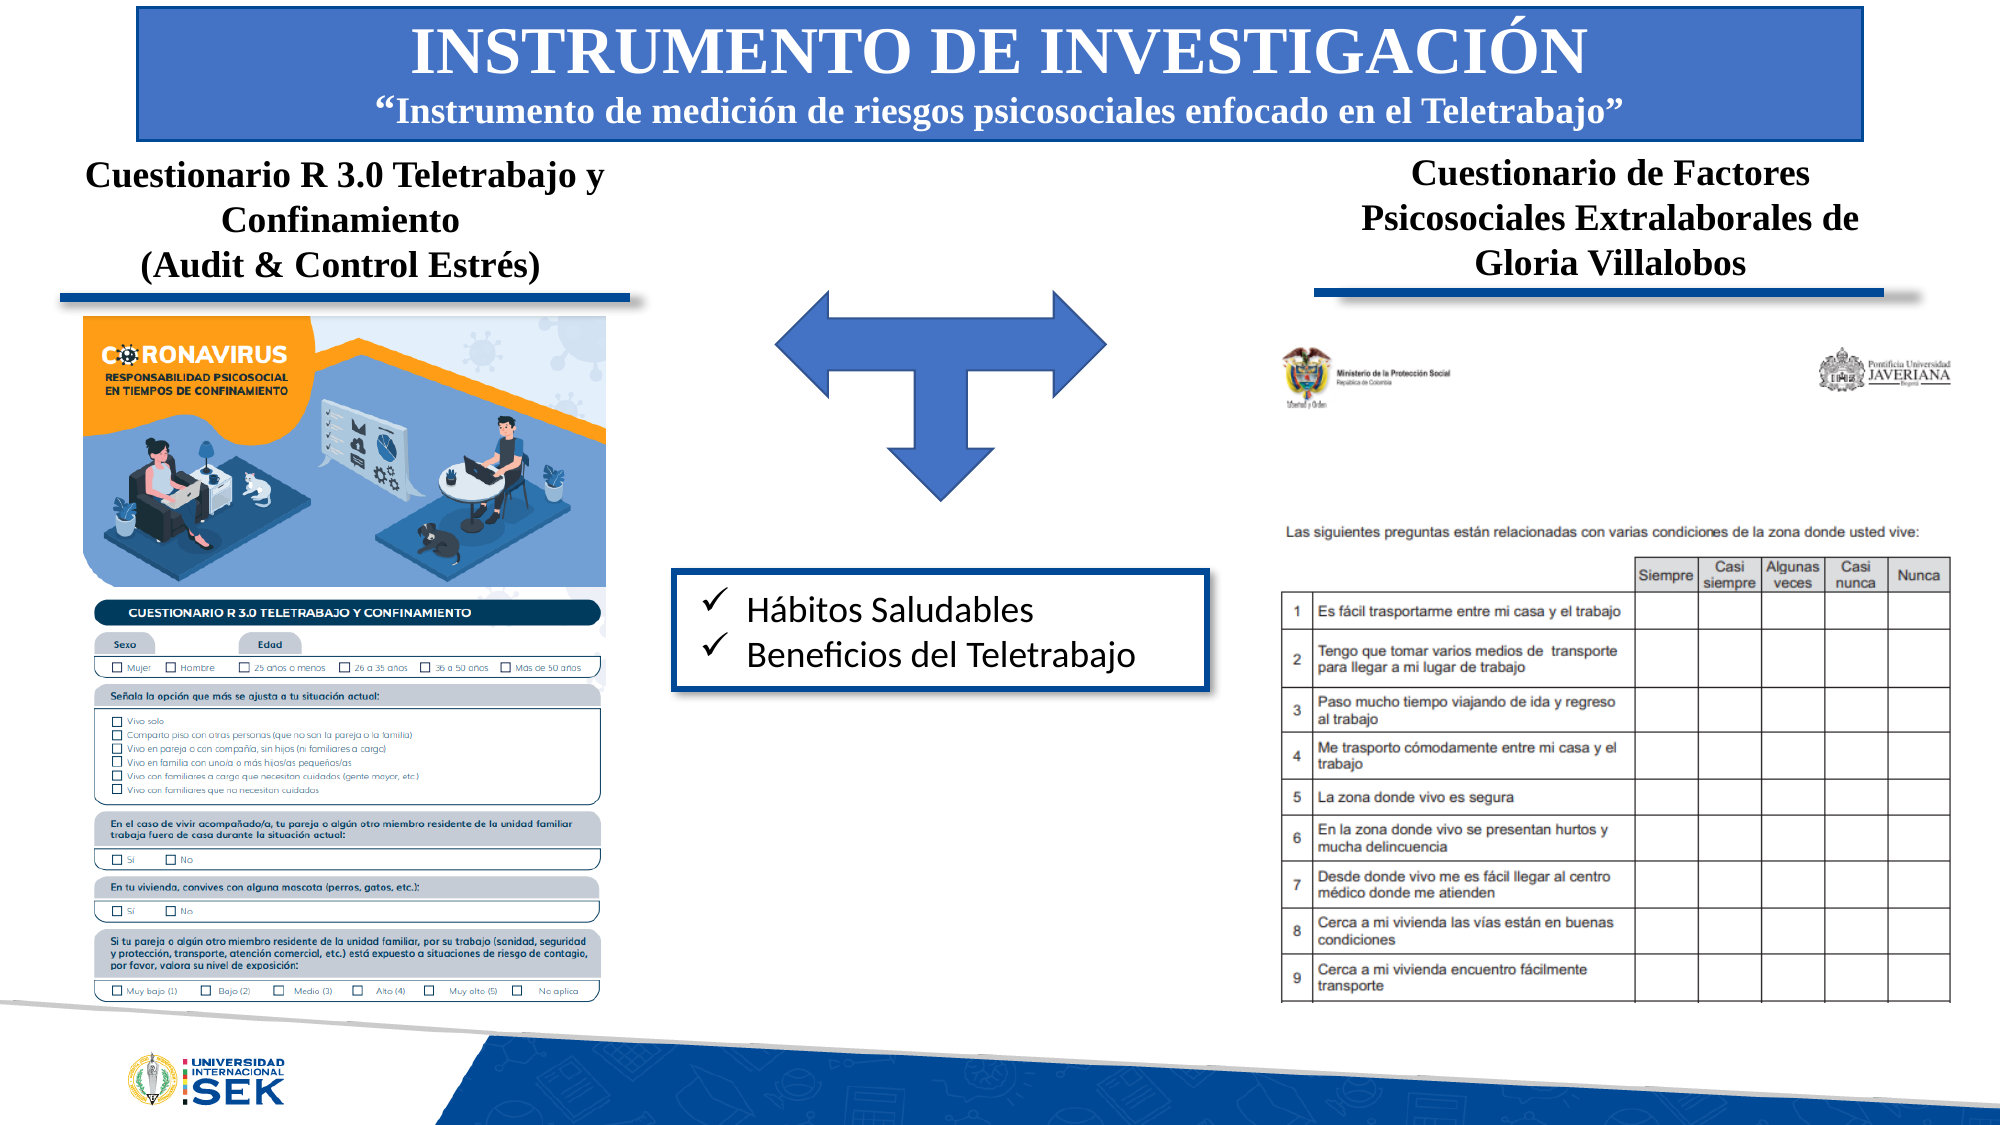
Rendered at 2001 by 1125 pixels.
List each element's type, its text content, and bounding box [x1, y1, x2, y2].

picture [0, 316, 2000, 1125]
text_box [673, 570, 1208, 690]
text_box [774, 289, 1108, 503]
text_box Cuestionario R 3.0 Teletrabajo y Confinamiento (Audit & Control Estrés) [48, 143, 642, 293]
text_box Hábitos Saludables Beneficios del Teletrabajo [684, 577, 1208, 682]
text_box Cuestionario de Factores Psicosociales Extralaborales de Gloria Villalobos [1314, 140, 1908, 288]
title INSTRUMENTO DE INVESTIGACIÓN “Instrumento de medición de riesgos psicosociales enfocado en el Teletrabajo” [136, 6, 1864, 142]
